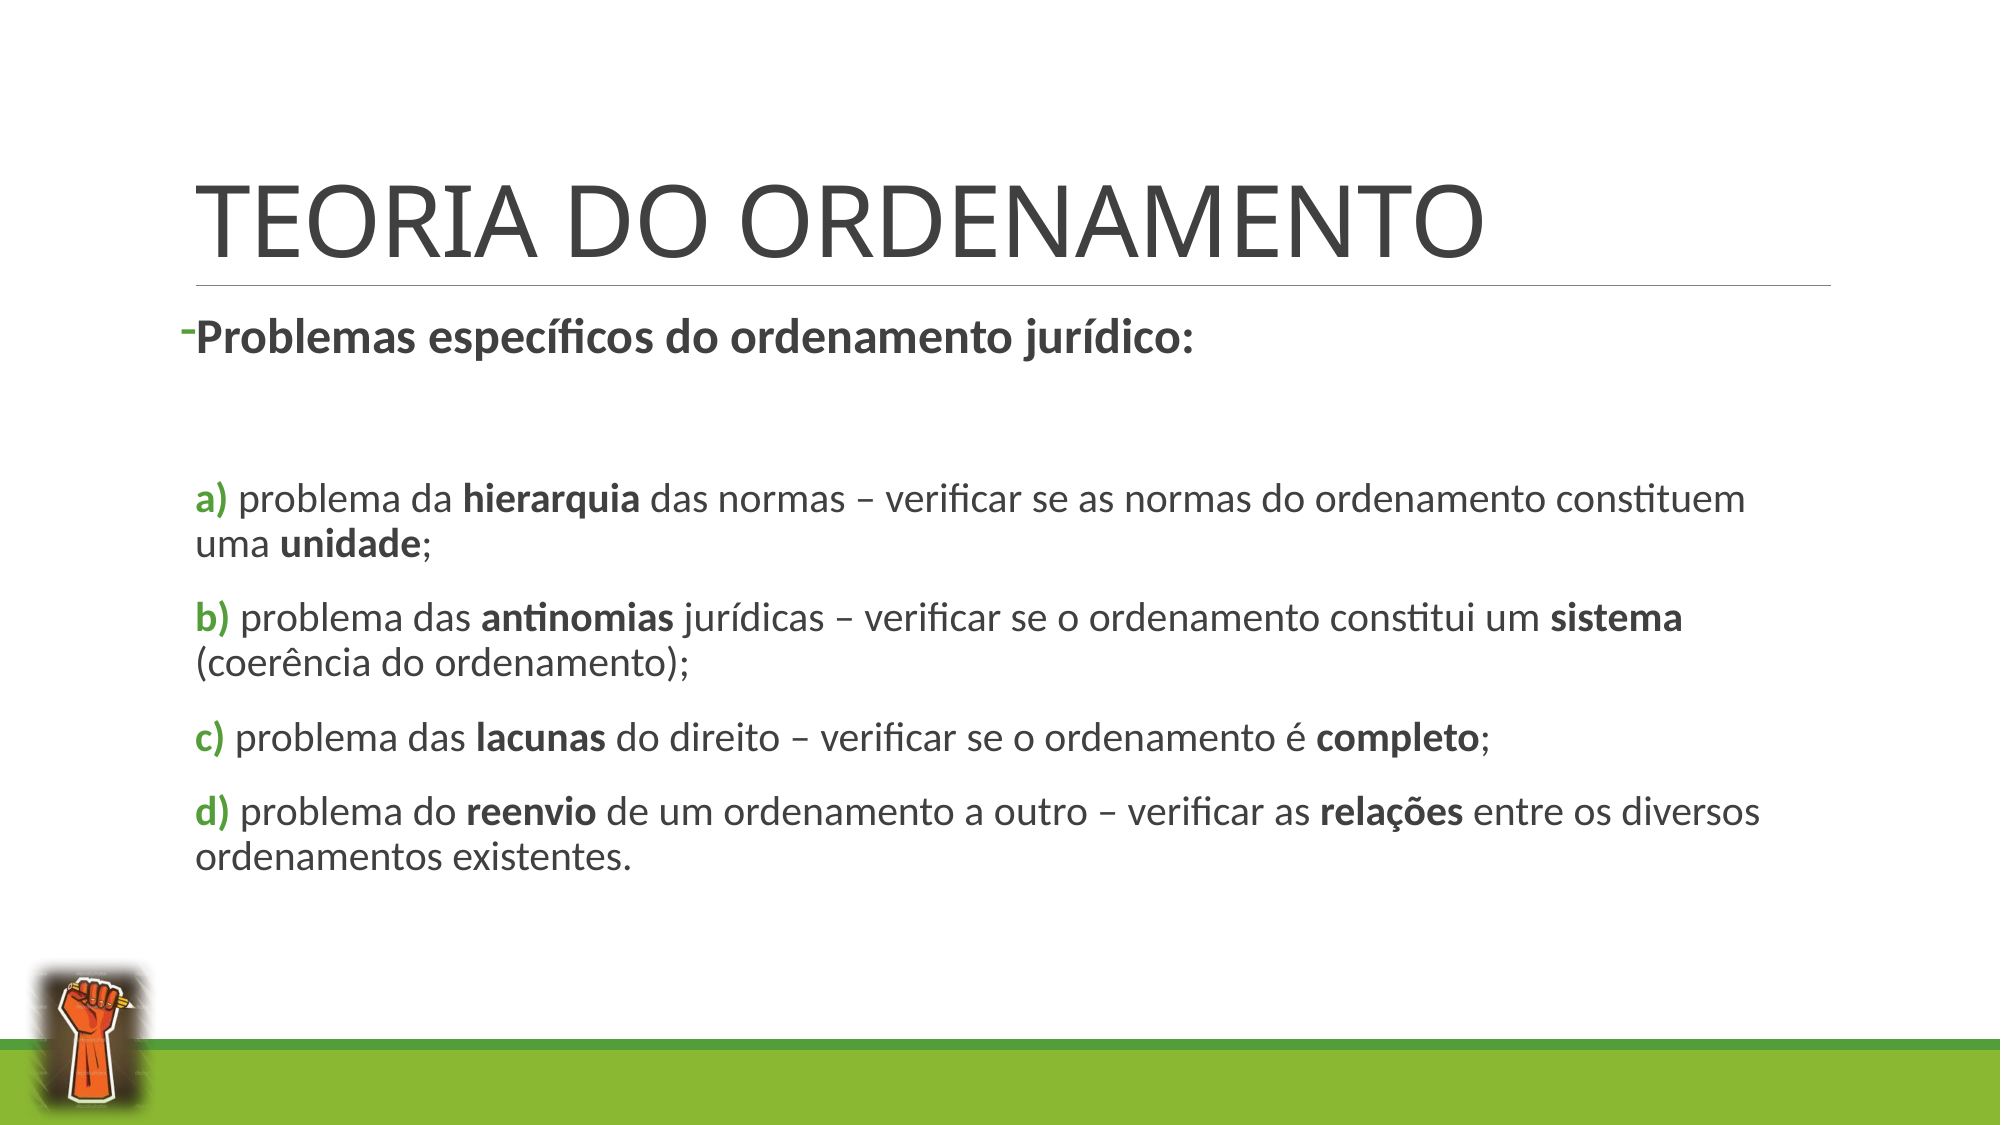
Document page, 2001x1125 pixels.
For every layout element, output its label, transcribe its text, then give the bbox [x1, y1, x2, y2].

title TEORIA DO ORDENAMENTO [180, 47, 1830, 285]
list Problemas específicos do ordenamento jurídico: a) problema da hierarquia das normas – verificar se as normas do ordenamento constituem uma unidade; b) problema das antinomias jurídicas – verificar se o ordenamento constitui um sistema (coerência do ordenamento); c) problema das lacunas do direito – verificar se o ordenamento é completo; d) problema do reenvio de um ordenamento a outro – verificar as relações entre os diversos ordenamentos existentes. [180, 302, 1830, 972]
picture [22, 955, 160, 1125]
